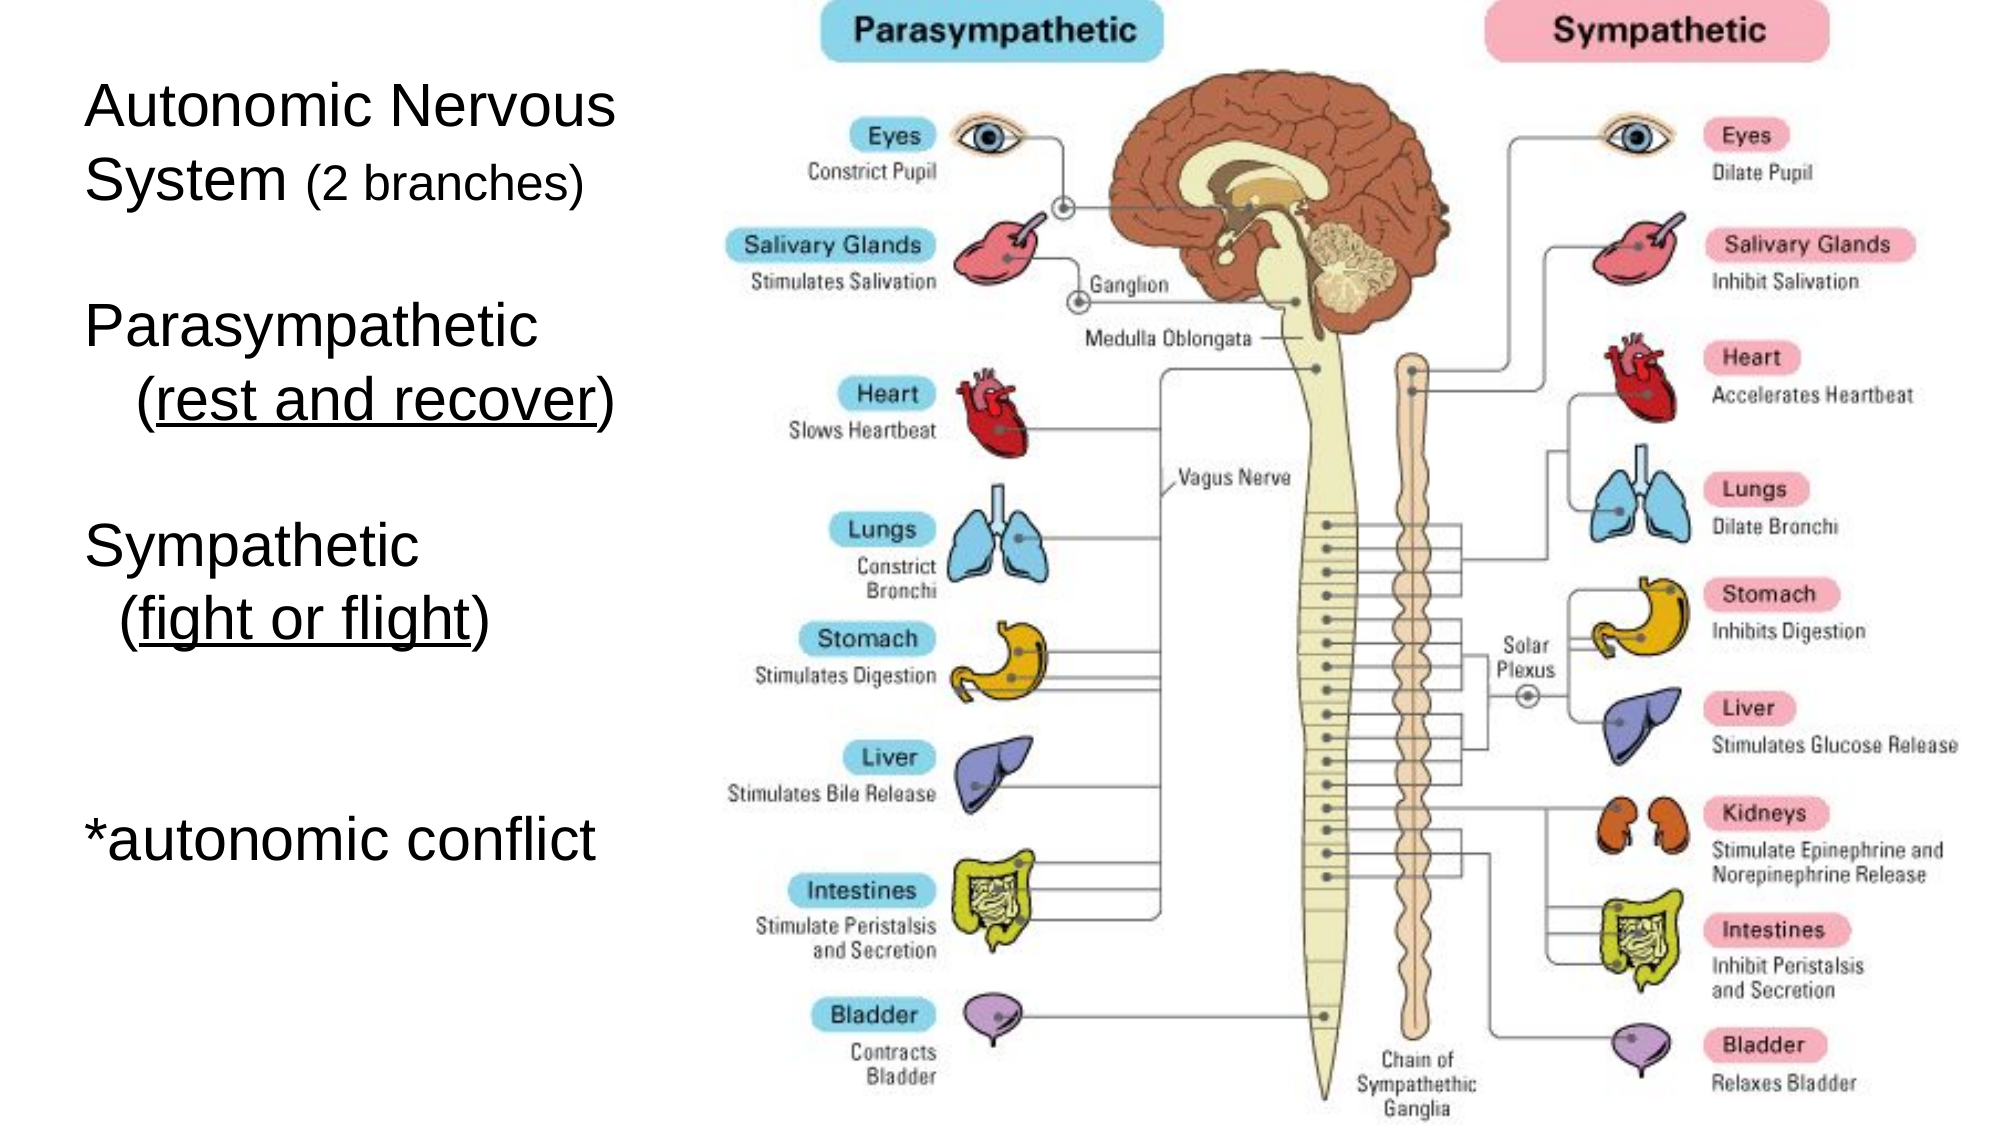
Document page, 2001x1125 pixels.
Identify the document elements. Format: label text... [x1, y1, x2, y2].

picture [722, 0, 1983, 1125]
title Autonomic Nervous System (2 branches) Parasympathetic (rest and recover) Sympathetic (fight or flight) *autonomic conflict [64, 45, 714, 956]
